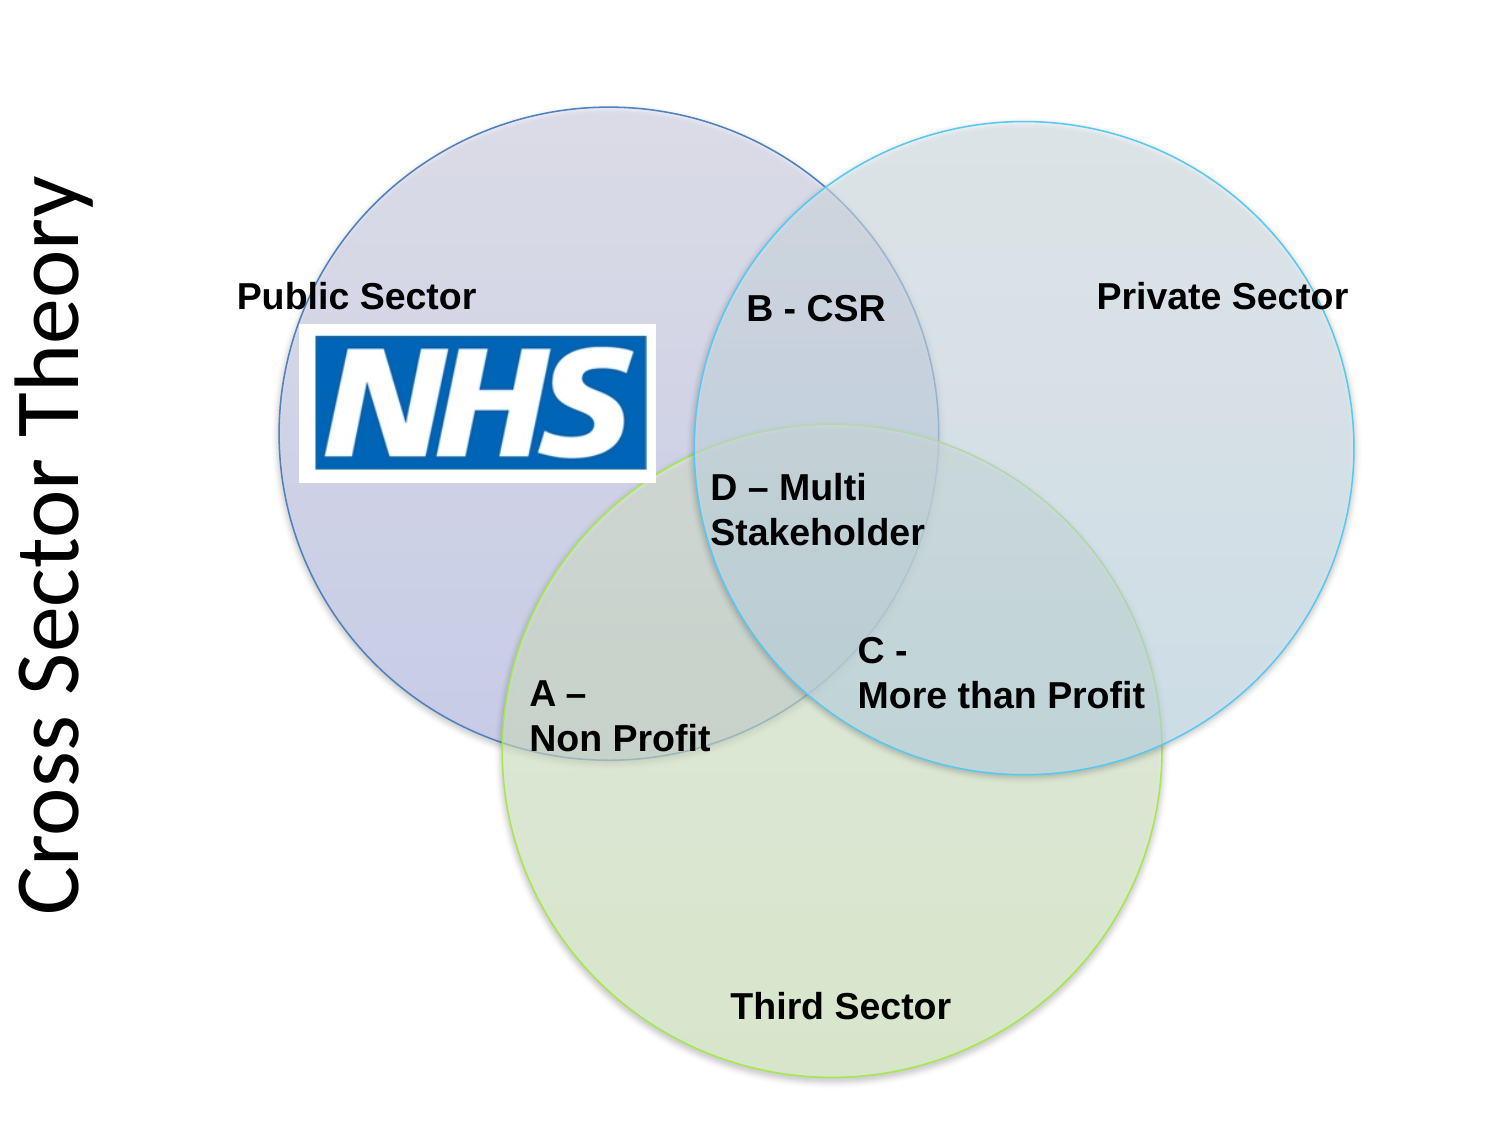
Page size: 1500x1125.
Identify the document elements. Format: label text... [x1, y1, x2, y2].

text_box [693, 120, 1355, 776]
text_box Private Sector [1081, 264, 1364, 324]
text_box [278, 337, 625, 742]
picture [298, 324, 657, 484]
text_box B - CSR [731, 276, 911, 337]
text_box [501, 456, 1163, 1079]
text_box Third Sector [715, 974, 967, 1034]
text_box A – Non Profit [514, 662, 737, 767]
title Cross Sector Theory [0, 0, 136, 1125]
text_box C - More than Profit [842, 618, 1161, 723]
text_box Public Sector [222, 264, 492, 325]
text_box [326, 106, 823, 466]
text_box D – Multi Stakeholder [695, 455, 940, 561]
